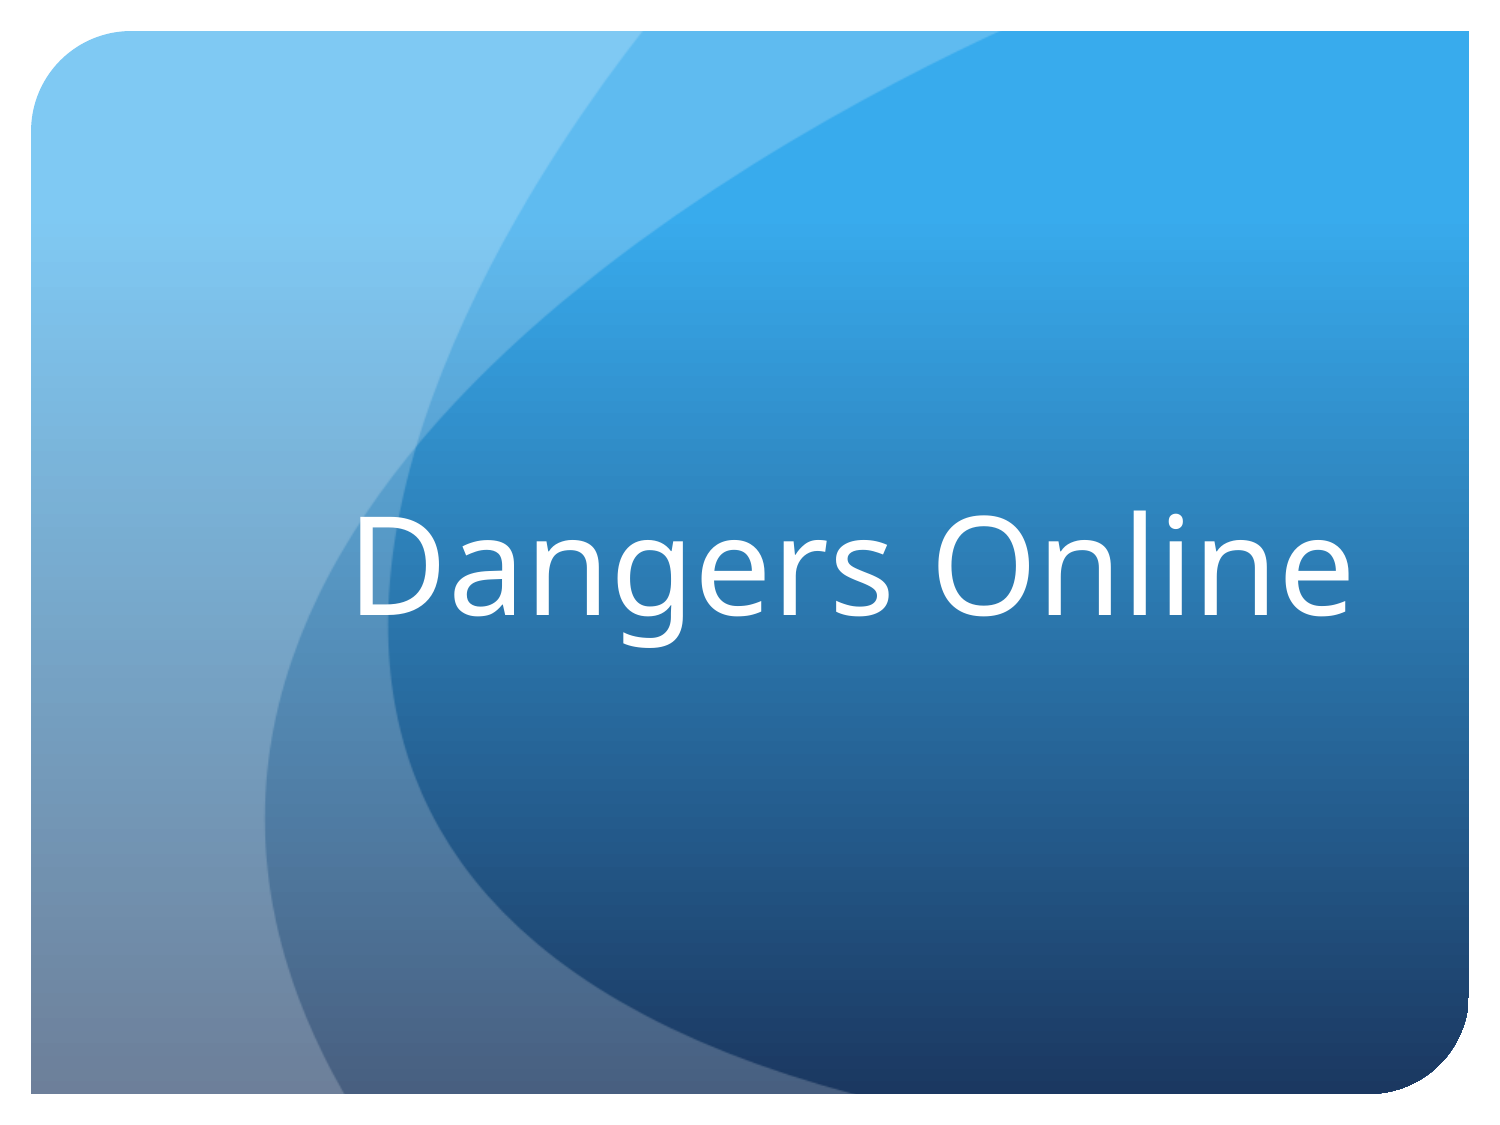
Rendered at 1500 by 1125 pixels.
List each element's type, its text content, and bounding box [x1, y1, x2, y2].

title Dangers Online [262, 408, 1372, 650]
picture [25, 30, 1474, 1095]
